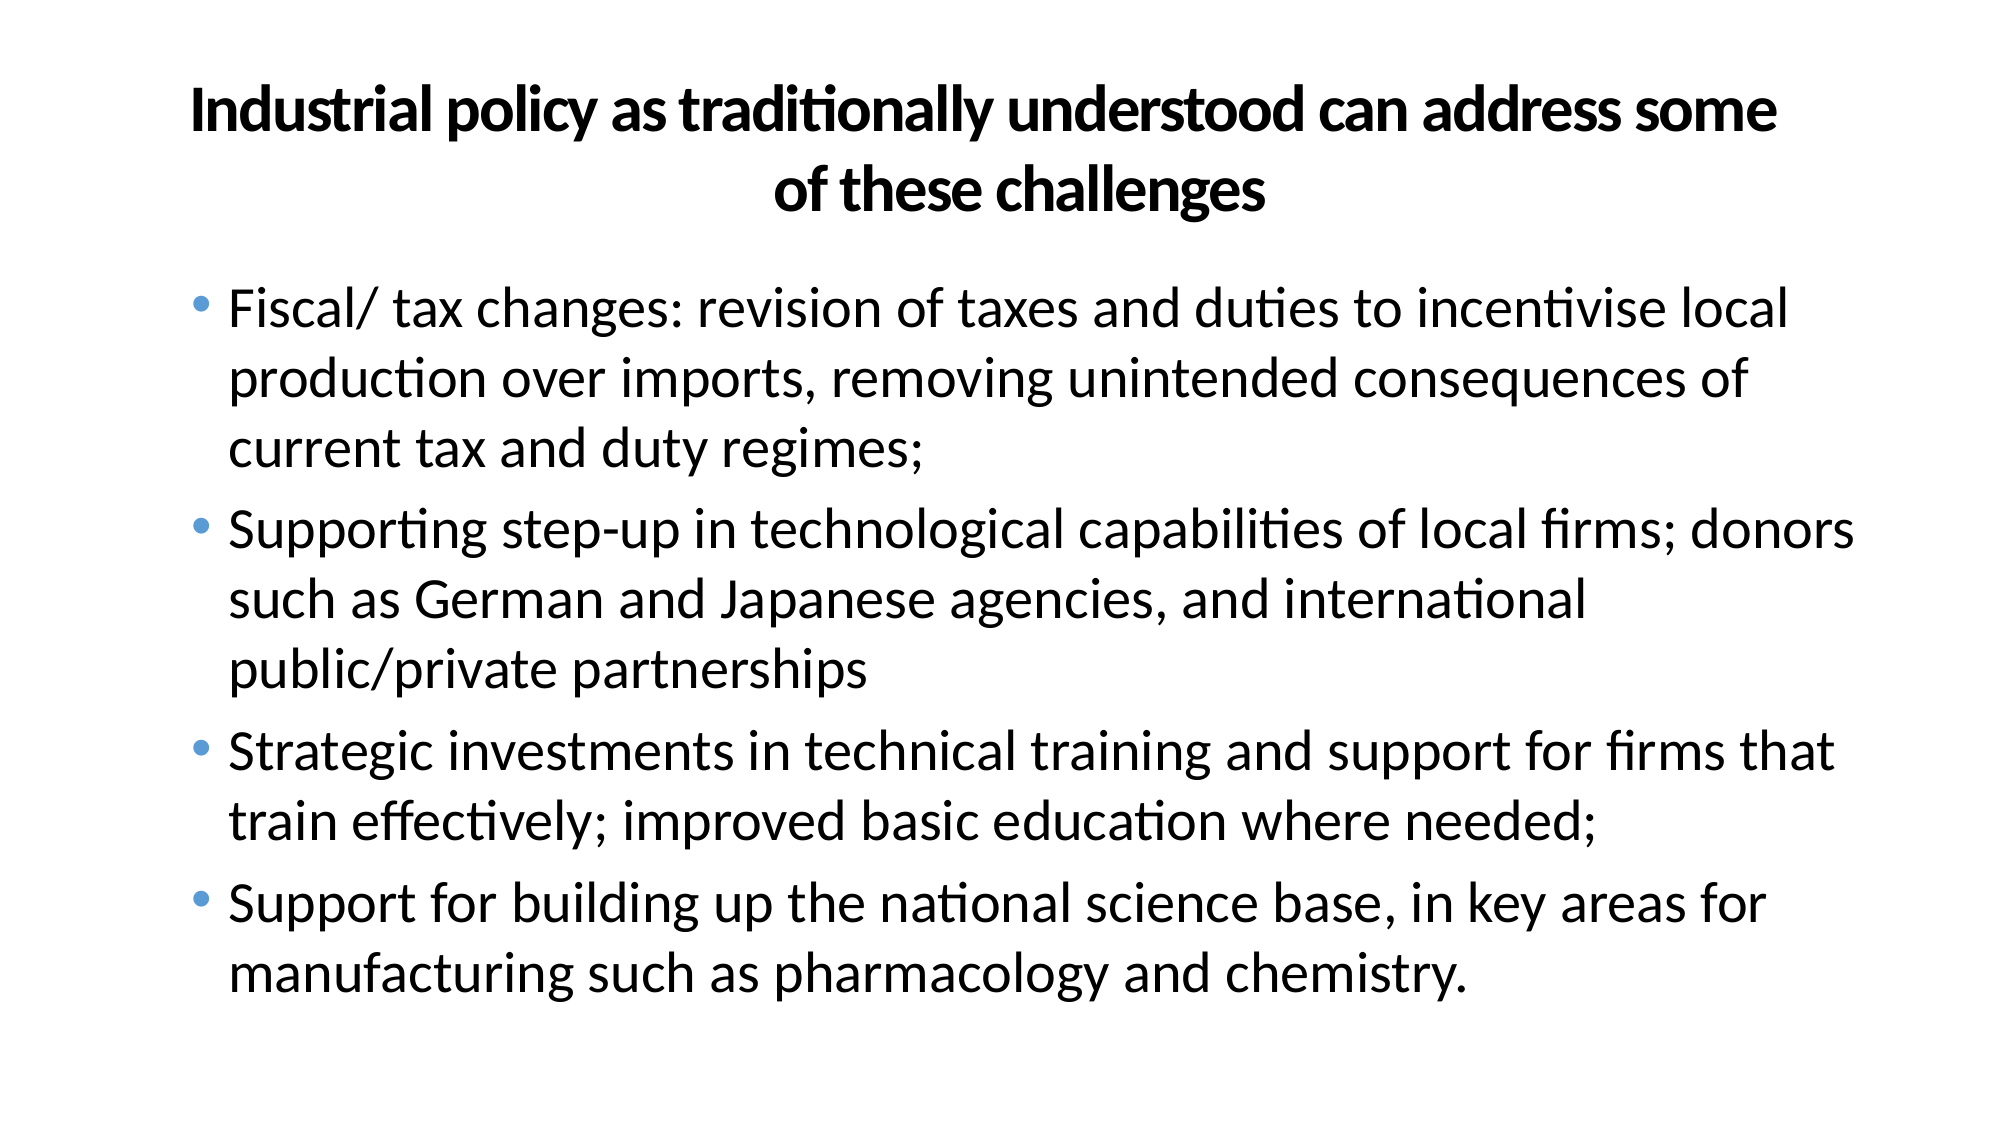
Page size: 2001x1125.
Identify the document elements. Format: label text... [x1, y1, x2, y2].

text_box Fiscal/ tax changes: revision of taxes and duties to incentivise local production over imports, removing unintended consequences of current tax and duty regimes; Supporting step-up in technological capabilities of local firms; donors such as German and Japanese agencies, and international public/private partnerships Strategic investments in technical training and support for firms that train effectively; improved basic education where needed; Support for building up the national science base, in key areas for manufacturing such as pharmacology and chemistry. [157, 261, 1887, 1065]
text_box Industrial policy as traditionally understood can address some of these challenges [157, 68, 1809, 220]
